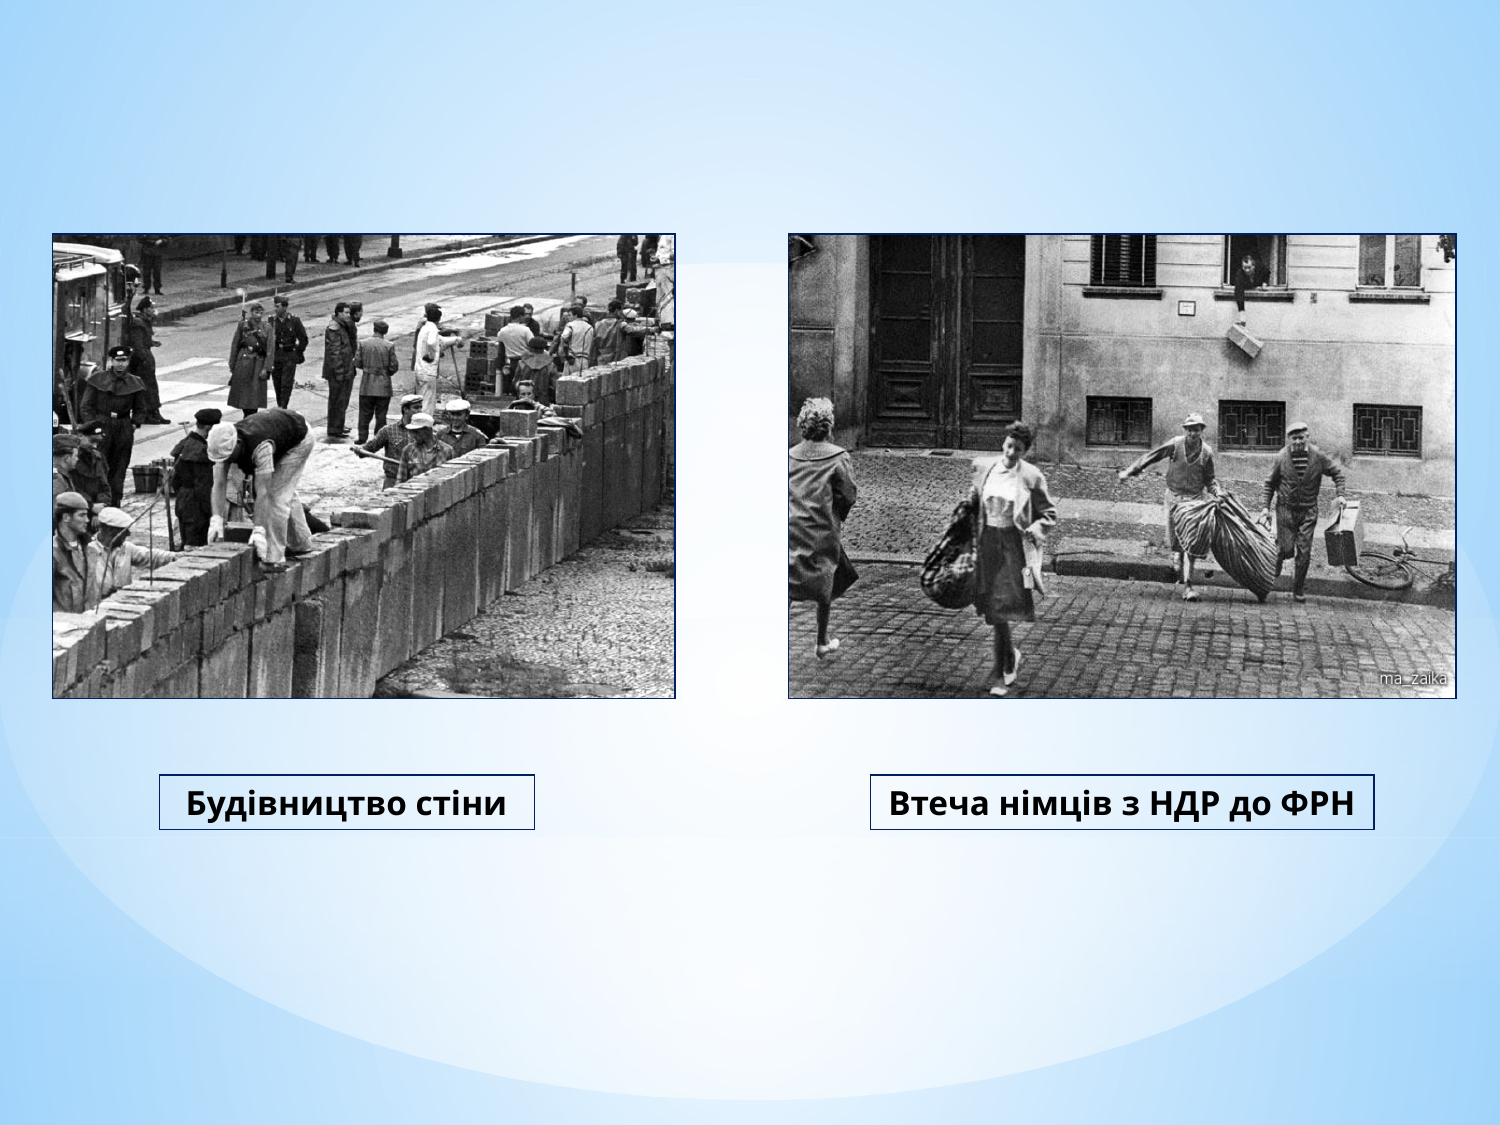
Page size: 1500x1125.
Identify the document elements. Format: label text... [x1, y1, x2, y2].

text_box Втеча німців з НДР до ФРН [870, 774, 1375, 830]
picture [52, 234, 675, 699]
text_box Будівництво стіни [159, 774, 535, 830]
picture [788, 234, 1456, 699]
